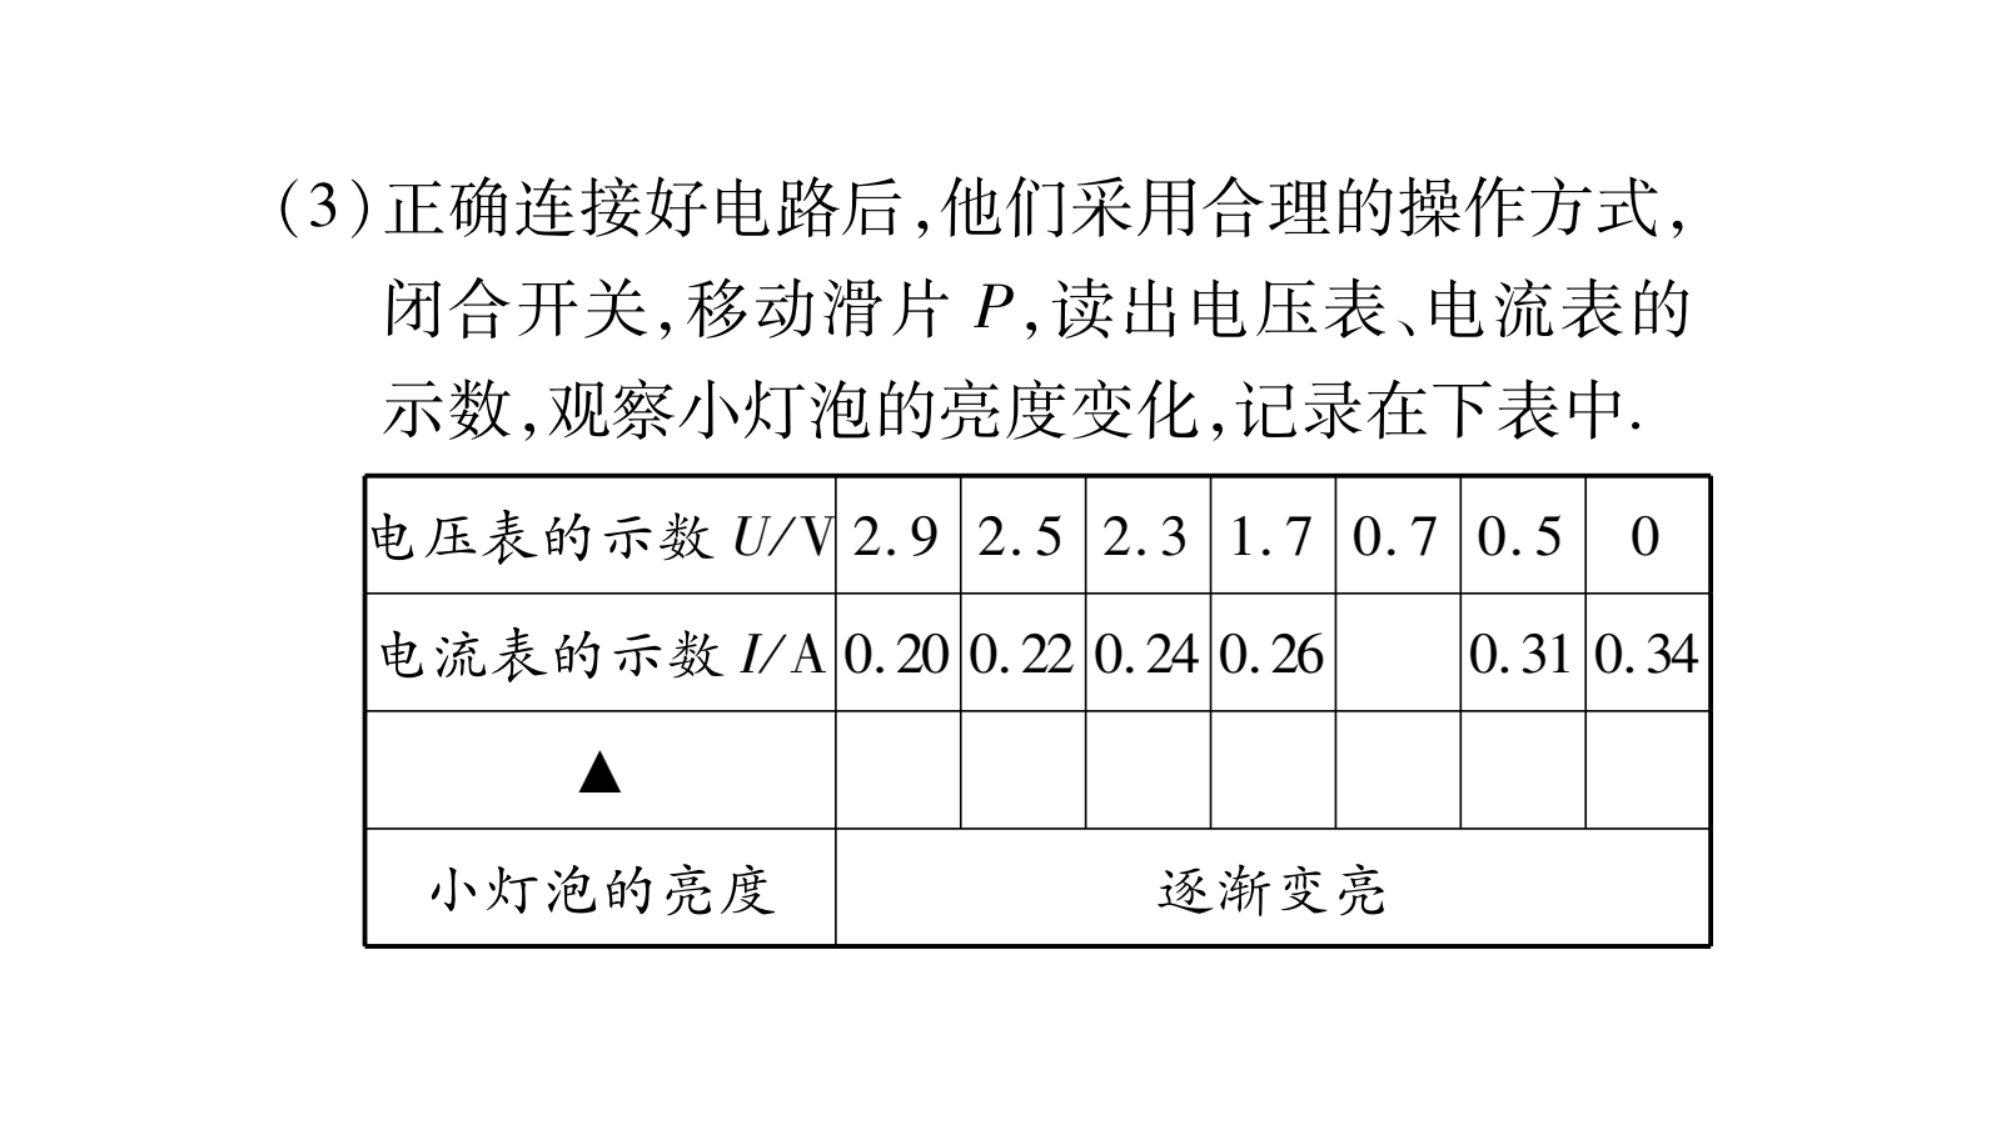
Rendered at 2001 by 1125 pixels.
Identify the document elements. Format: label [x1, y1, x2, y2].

picture [263, 156, 1737, 969]
